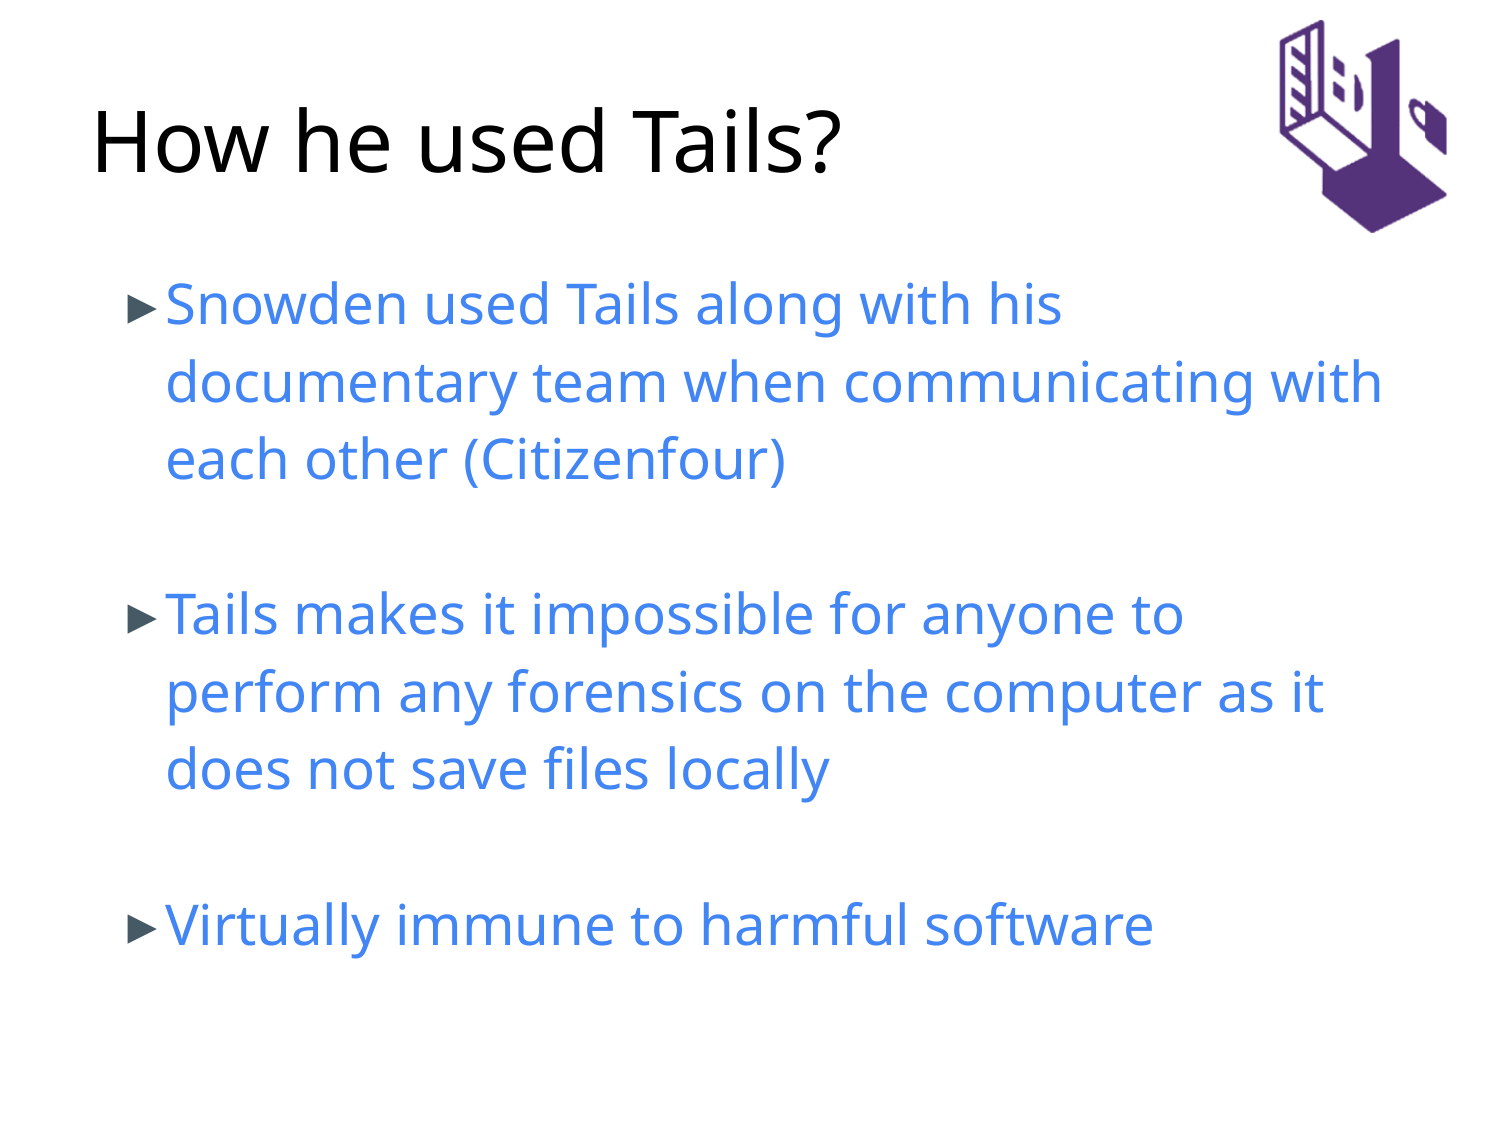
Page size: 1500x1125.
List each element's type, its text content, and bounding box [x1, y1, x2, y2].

picture [1257, 20, 1470, 233]
title How he used Tails? [75, 45, 1252, 233]
list Snowden used Tails along with his documentary team when communicating with each other (Citizenfour) Tails makes it impossible for anyone to perform any forensics on the computer as it does not save files locally Virtually immune to harmful software [75, 243, 1425, 986]
